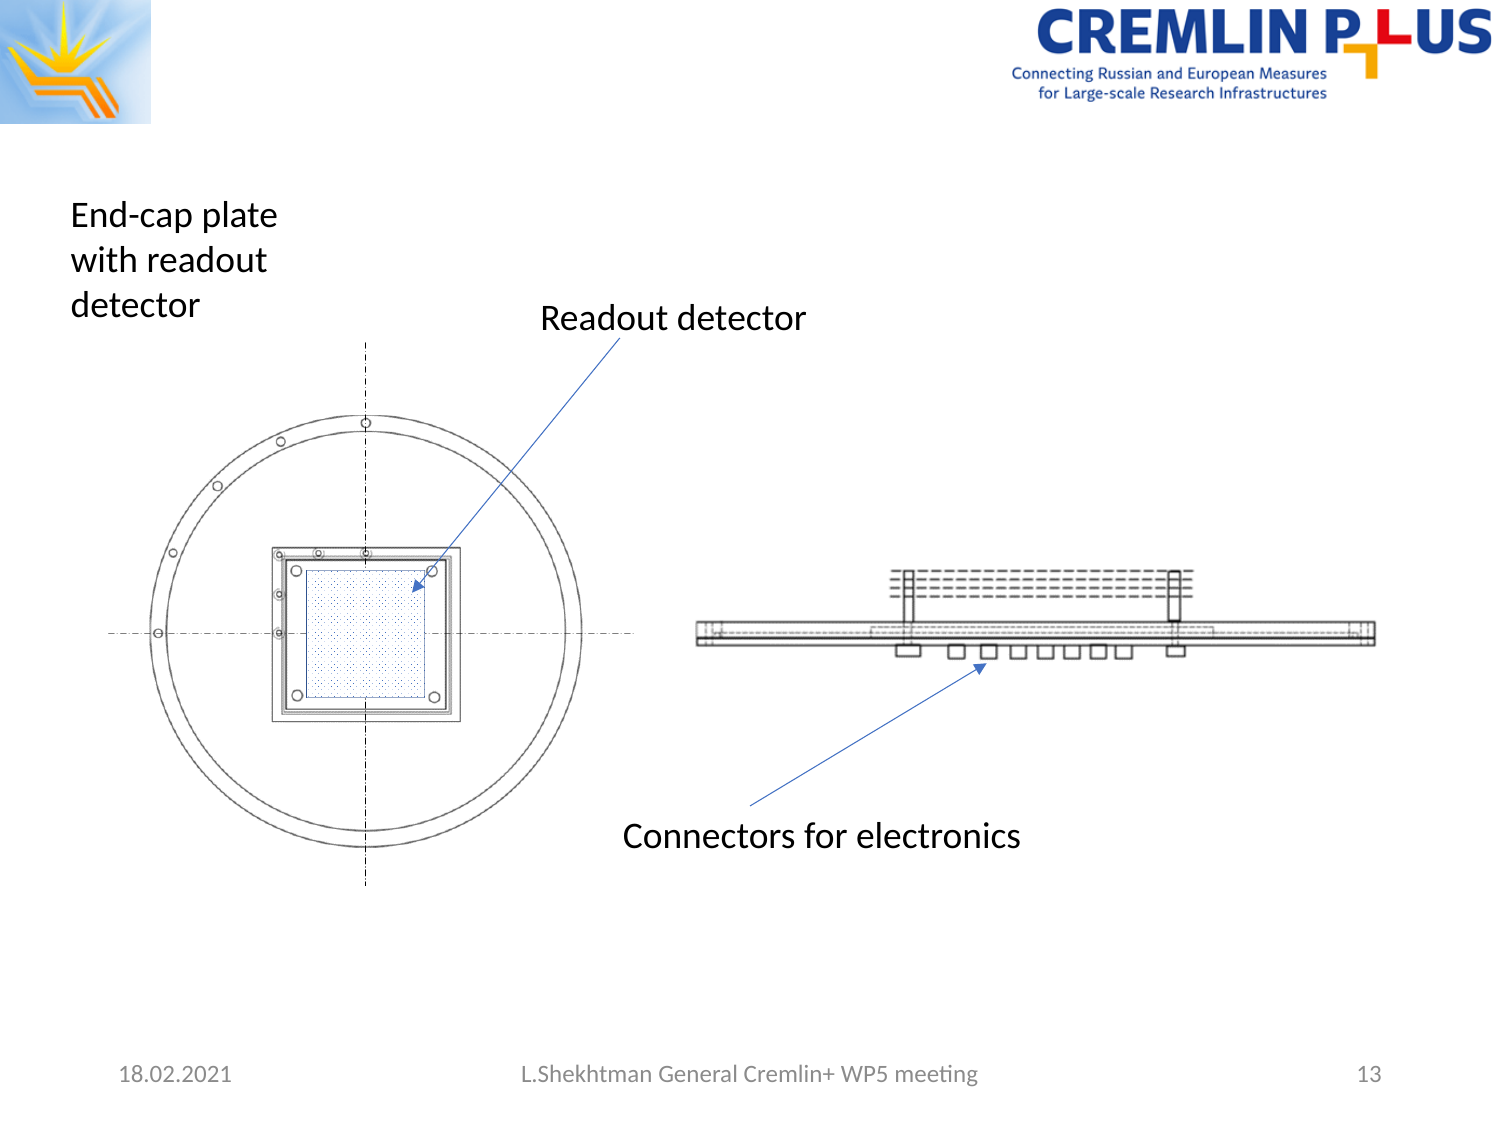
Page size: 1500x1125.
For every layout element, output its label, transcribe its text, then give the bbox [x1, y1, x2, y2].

text_box Connectors for electronics [646, 804, 1037, 864]
picture [0, 0, 151, 124]
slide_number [103, 1042, 441, 1103]
picture [103, 337, 646, 888]
slide_number 13 [1059, 1042, 1397, 1103]
footer L.Shekhtman General Cremlin+ WP5 meeting [496, 1042, 1004, 1103]
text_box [749, 663, 987, 806]
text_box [411, 337, 620, 593]
text_box End-cap plate with readout detector [55, 182, 314, 333]
picture [666, 515, 1412, 758]
text_box Readout detector [525, 285, 823, 346]
picture [1011, 8, 1492, 102]
